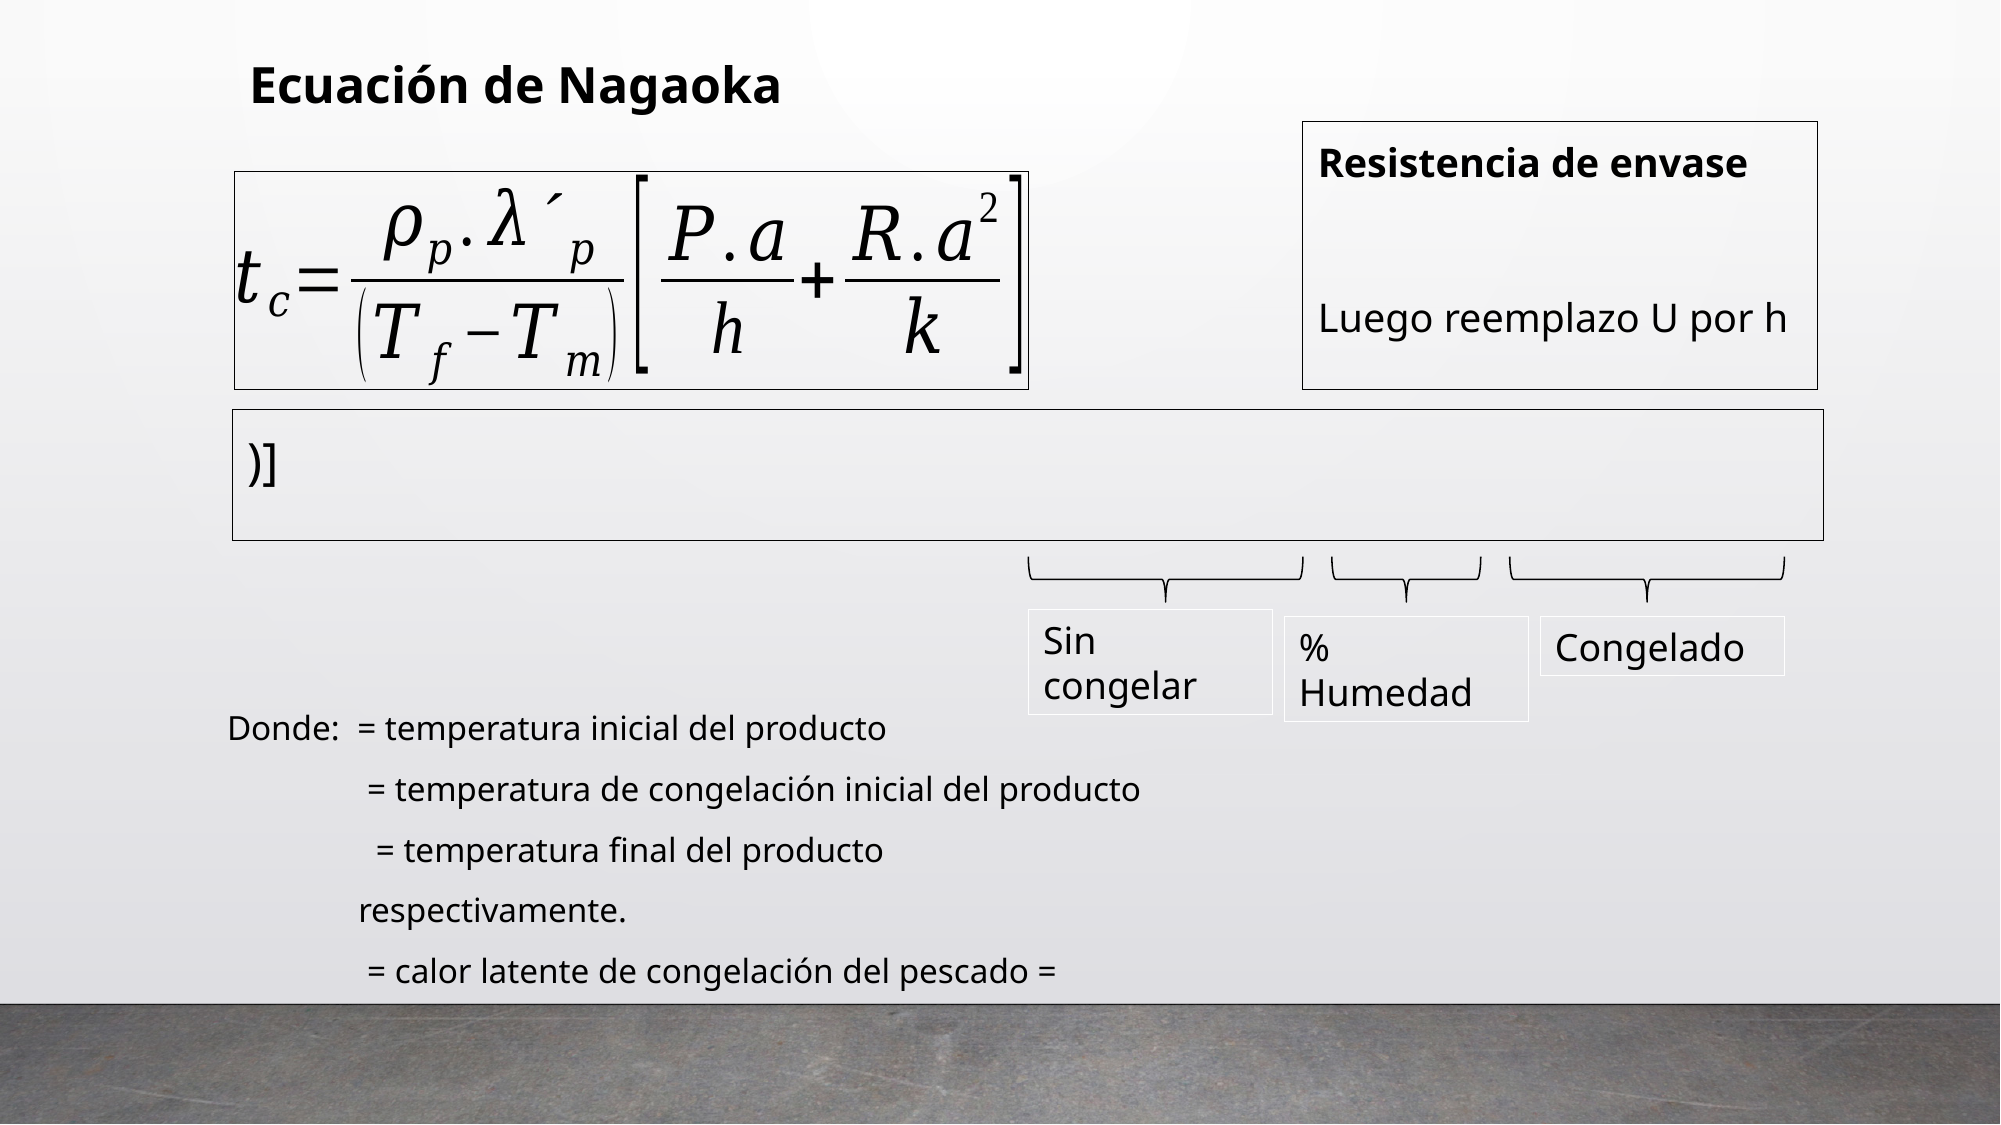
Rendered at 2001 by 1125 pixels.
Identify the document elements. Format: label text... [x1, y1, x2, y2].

picture [0, 1004, 2000, 1124]
text_box % Humedad [1284, 616, 1529, 722]
text_box [1331, 556, 1482, 603]
title Ecuación de Nagaoka [234, 53, 1796, 226]
text_box Sin congelar [1028, 609, 1273, 715]
text_box [1027, 556, 1304, 603]
text_box Congelado [1540, 616, 1785, 676]
text_box [1508, 556, 1786, 603]
